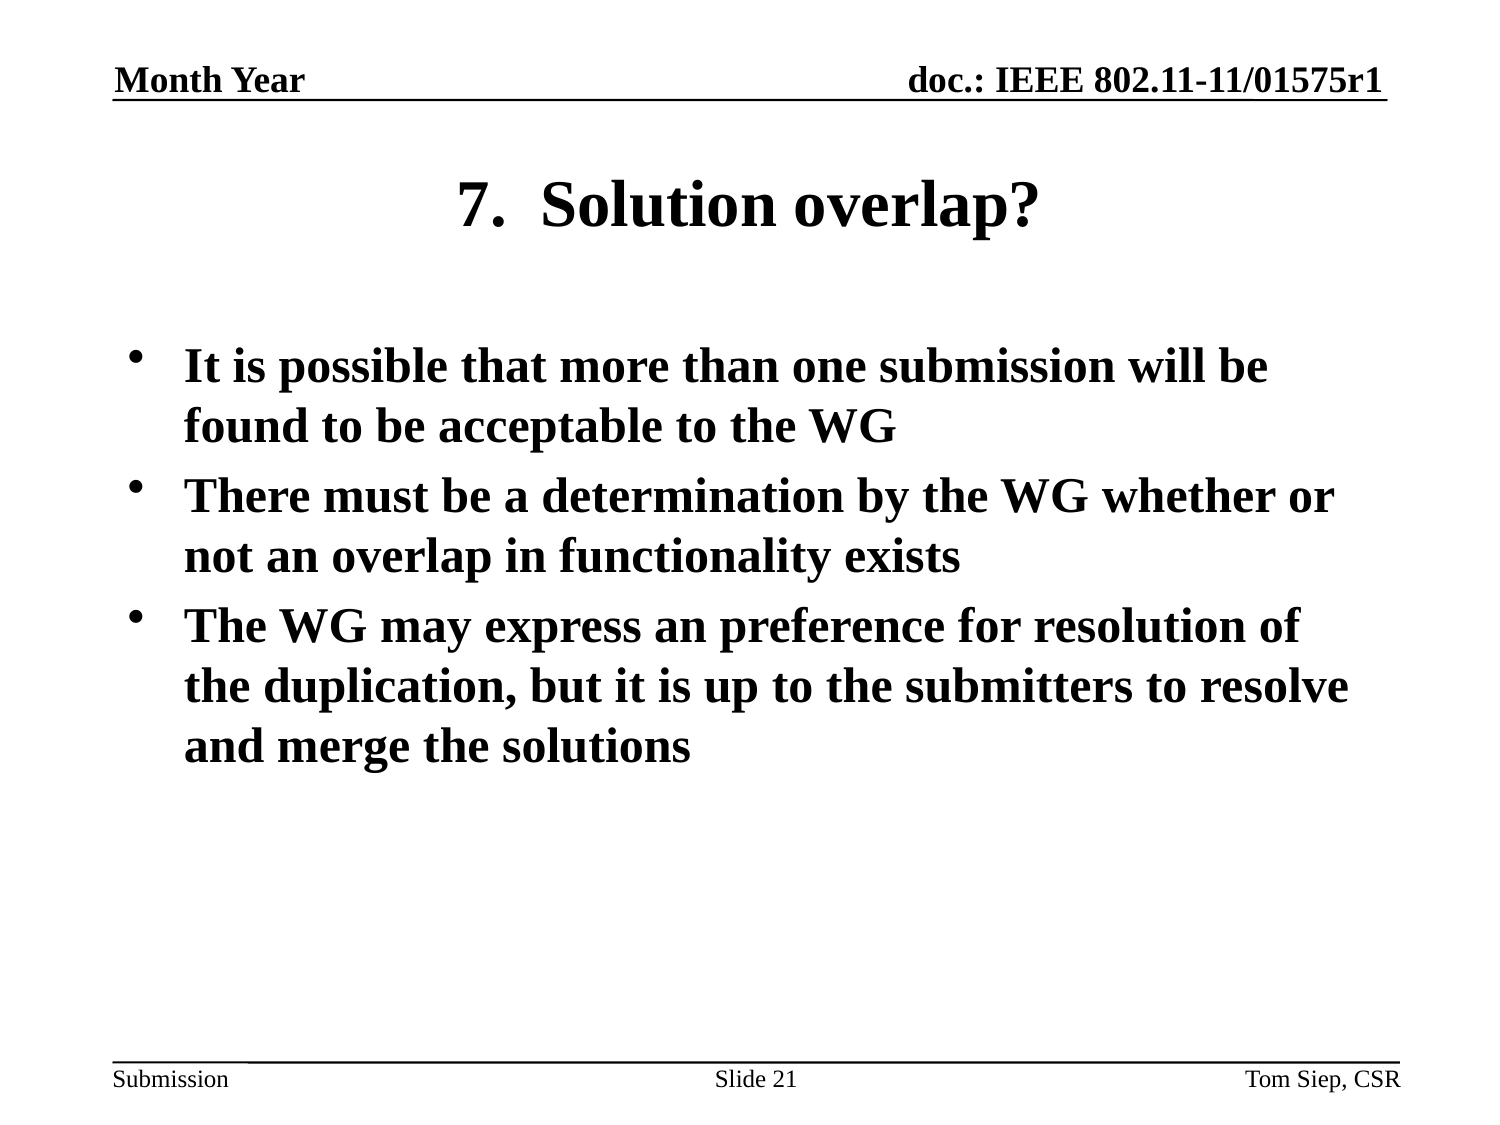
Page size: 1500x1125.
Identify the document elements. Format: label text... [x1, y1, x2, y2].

slide_number Slide 21 [712, 1061, 800, 1093]
list It is possible that more than one submission will be found to be acceptable to the WG There must be a determination by the WG whether or not an overlap in functionality exists The WG may express an preference for resolution of the duplication, but it is up to the submitters to resolve and merge the solutions [112, 324, 1388, 1001]
slide_number Month Year [114, 54, 366, 101]
footer Tom Siep, CSR [1243, 1061, 1402, 1093]
title 7. Solution overlap? [112, 112, 1388, 288]
